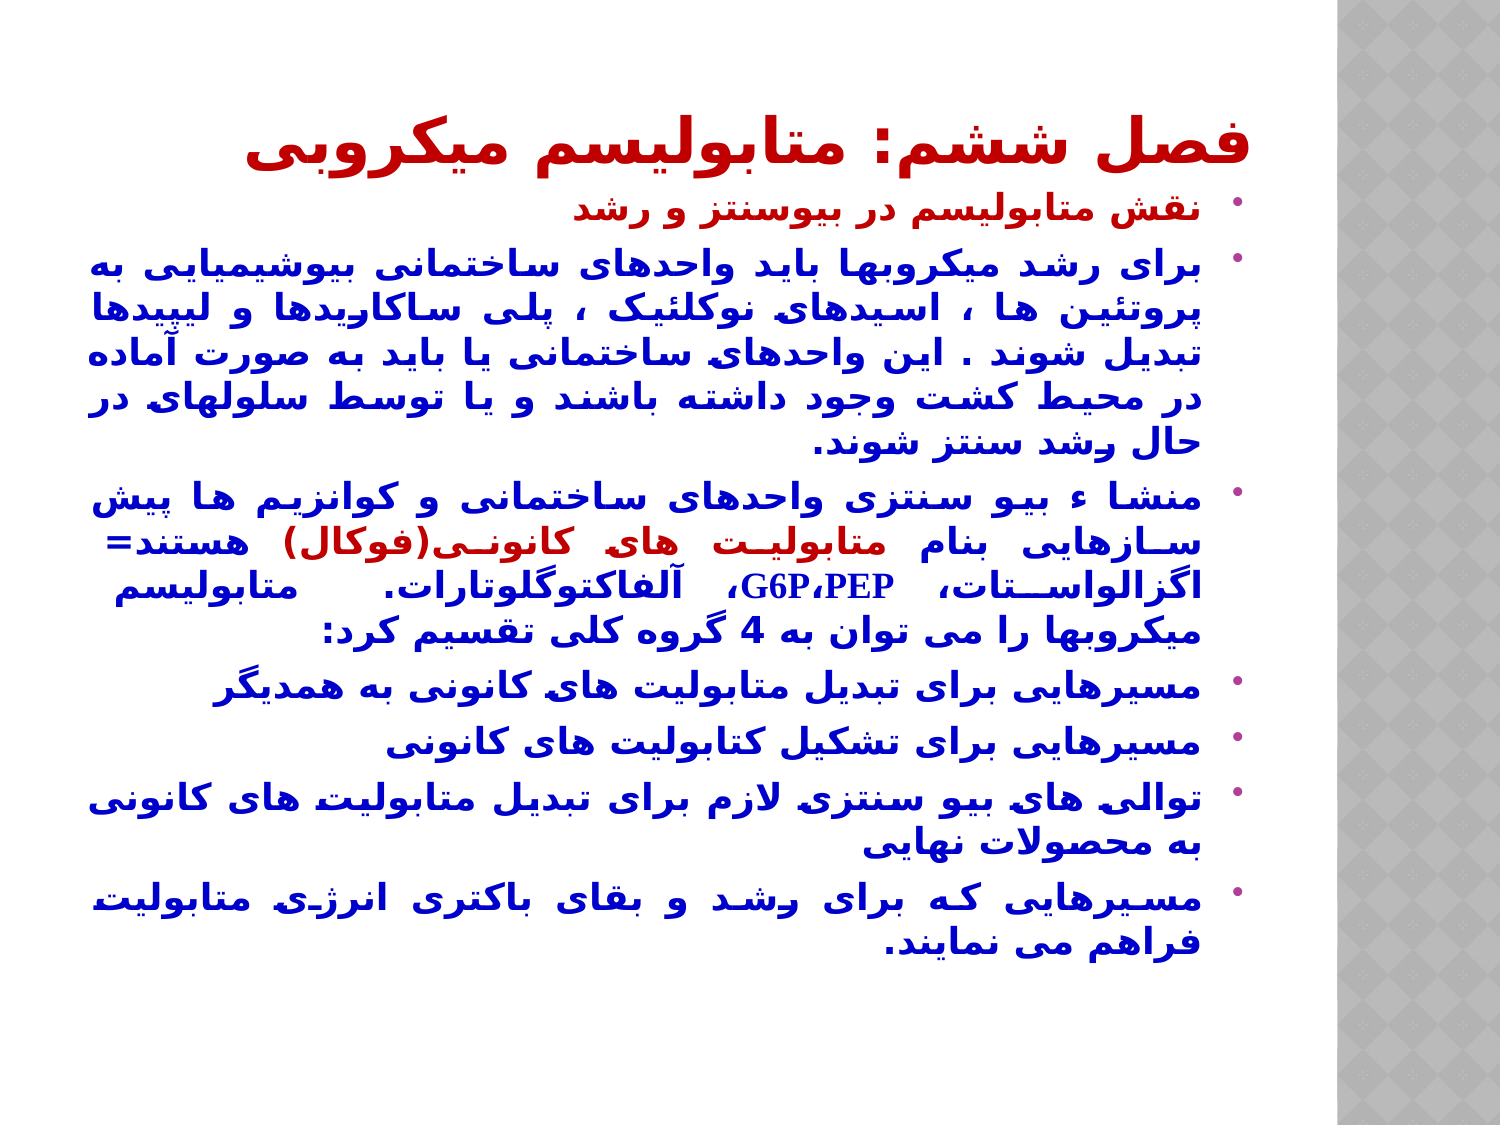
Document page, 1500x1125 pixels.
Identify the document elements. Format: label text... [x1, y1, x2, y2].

list نقش متابولیسم در بیوسنتز و رشد برای رشد میکروبها باید واحدهای ساختمانی بیوشیمیایی به پروتئین ها ، اسیدهای نوکلئیک ، پلی ساکاریدها و لیپیدها تبدیل شوند . این واحدهای ساختمانی یا باید به صورت آماده در محیط کشت وجود داشته باشند و یا توسط سلولهای در حال رشد سنتز شوند. منشا ء بیو سنتزی واحدهای ساختمانی و کوانزیم ها پیش سازهایی بنام متابولیت های کانونی(فوکال) هستند= اگزالواستات، G6P،PEP، آلفاکتوگلوتارات. متابولیسم میکروبها را می توان به 4 گروه کلی تقسیم کرد: مسیرهایی برای تبدیل متابولیت های کانونی به همدیگر مسیرهایی برای تشکیل کتابولیت های کانونی توالی های بیو سنتزی لازم برای تبدیل متابولیت های کانونی به محصولات نهایی مسیرهایی که برای رشد و بقای باکتری انرژی متابولیت فراهم می نمایند. [70, 175, 1258, 971]
title فصل ششم: متابولیسم میکروبی [75, 52, 1263, 176]
